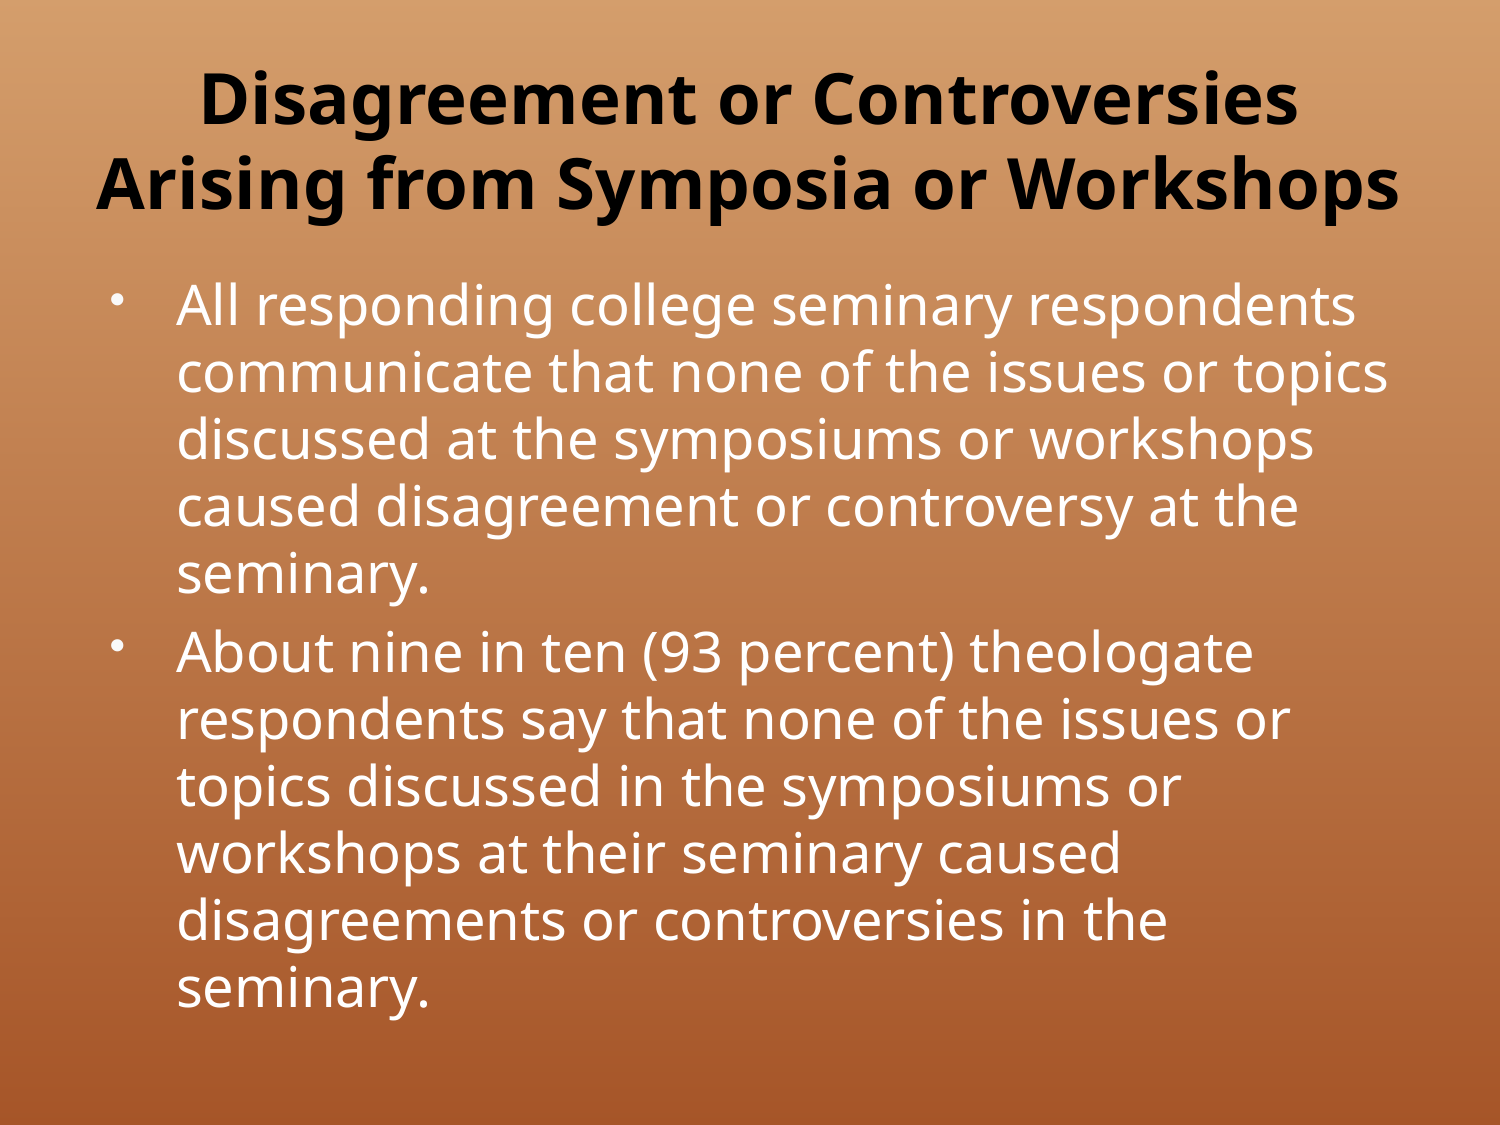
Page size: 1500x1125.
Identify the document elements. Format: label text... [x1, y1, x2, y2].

title Disagreement or Controversies Arising from Symposia or Workshops [75, 45, 1425, 233]
list All responding college seminary respondents communicate that none of the issues or topics discussed at the symposiums or workshops caused disagreement or controversy at the seminary. About nine in ten (93 percent) theologate respondents say that none of the issues or topics discussed in the symposiums or workshops at their seminary caused disagreements or controversies in the seminary. [75, 262, 1425, 1035]
